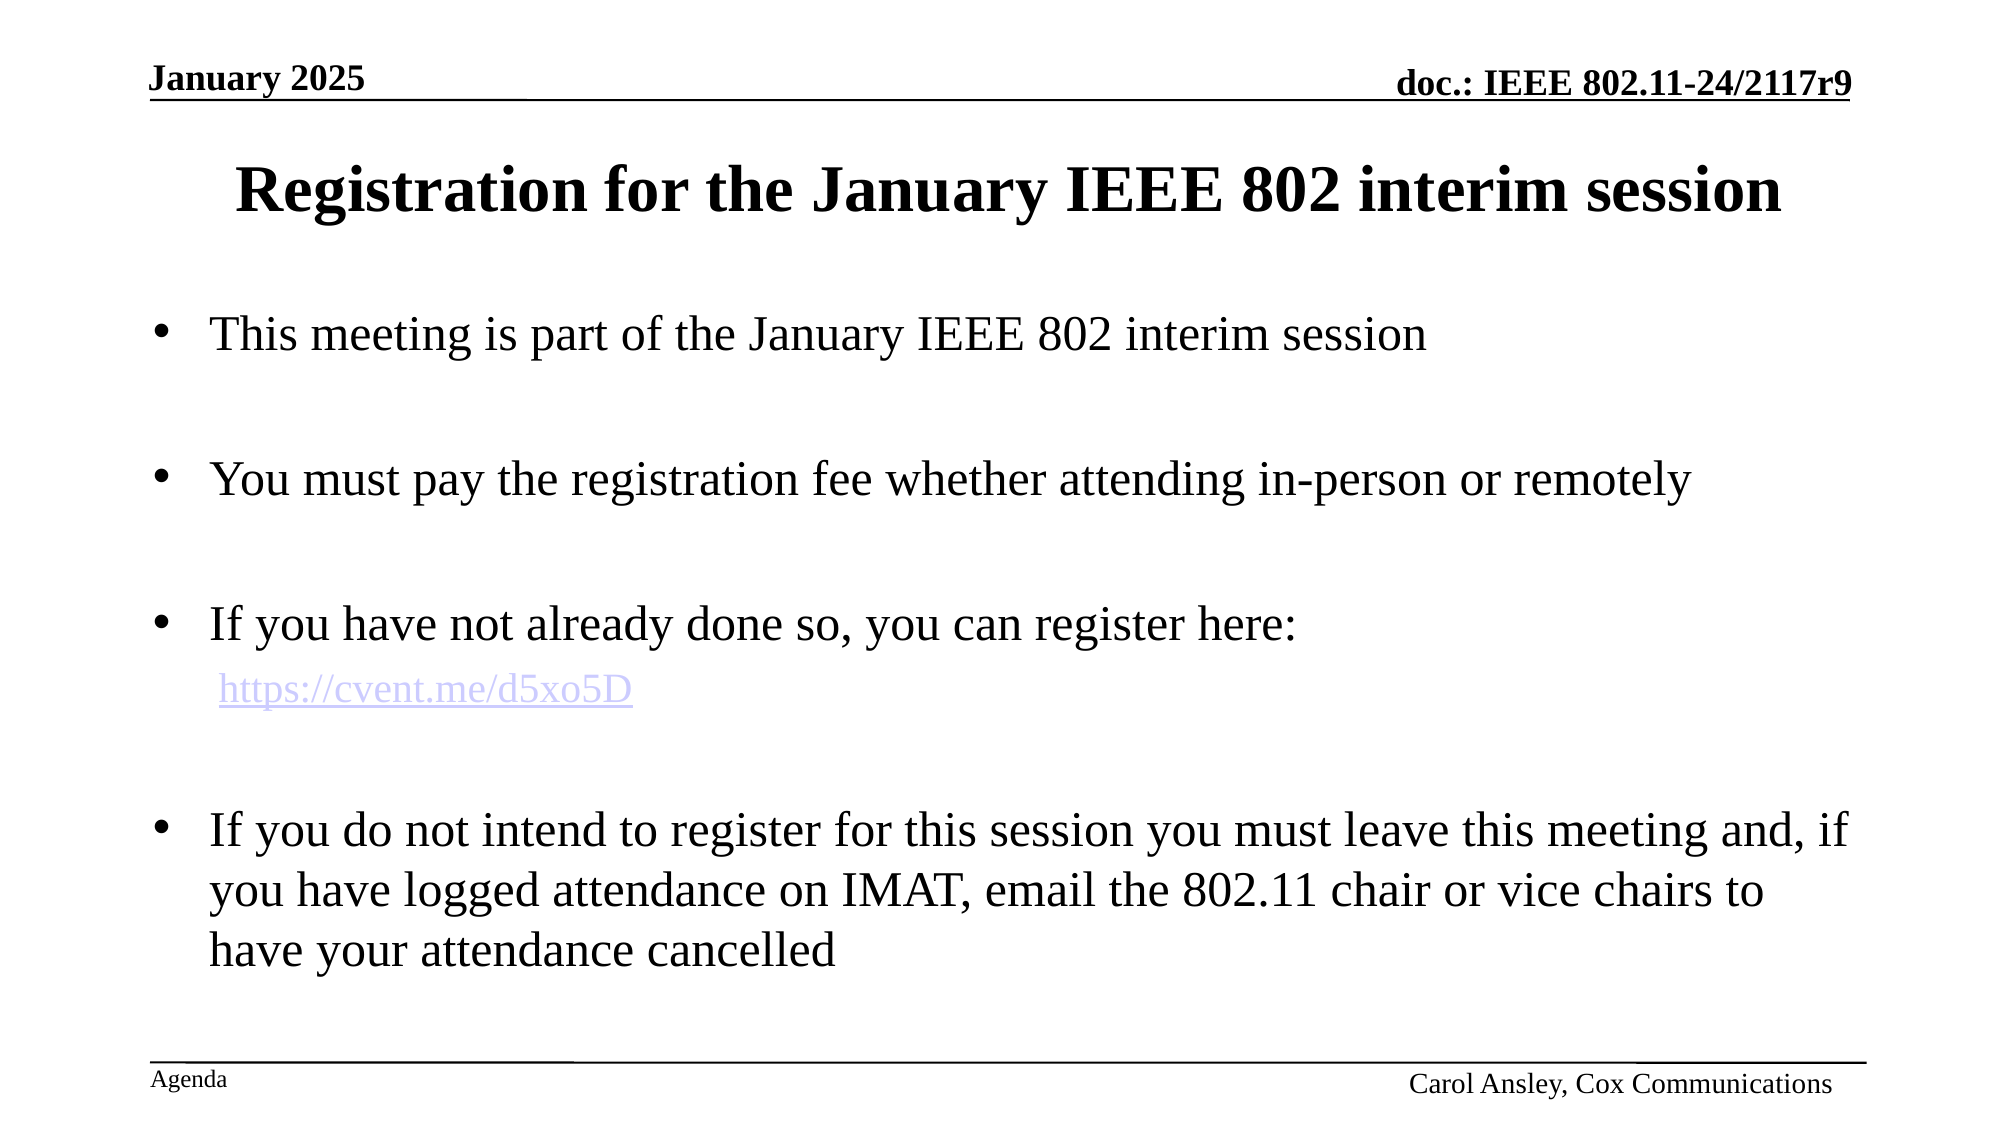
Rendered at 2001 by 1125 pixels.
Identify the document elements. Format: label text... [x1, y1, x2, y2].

list This meeting is part of the January IEEE 802 interim session You must pay the registration fee whether attending in-person or remotely If you have not already done so, you can register here: https://cvent.me/d5xo5D If you do not intend to register for this session you must leave this meeting and, if you have logged attendance on IMAT, email the 802.11 chair or vice chairs to have your attendance cancelled [137, 292, 1869, 1057]
title Registration for the January IEEE 802 interim session [152, 109, 1869, 261]
